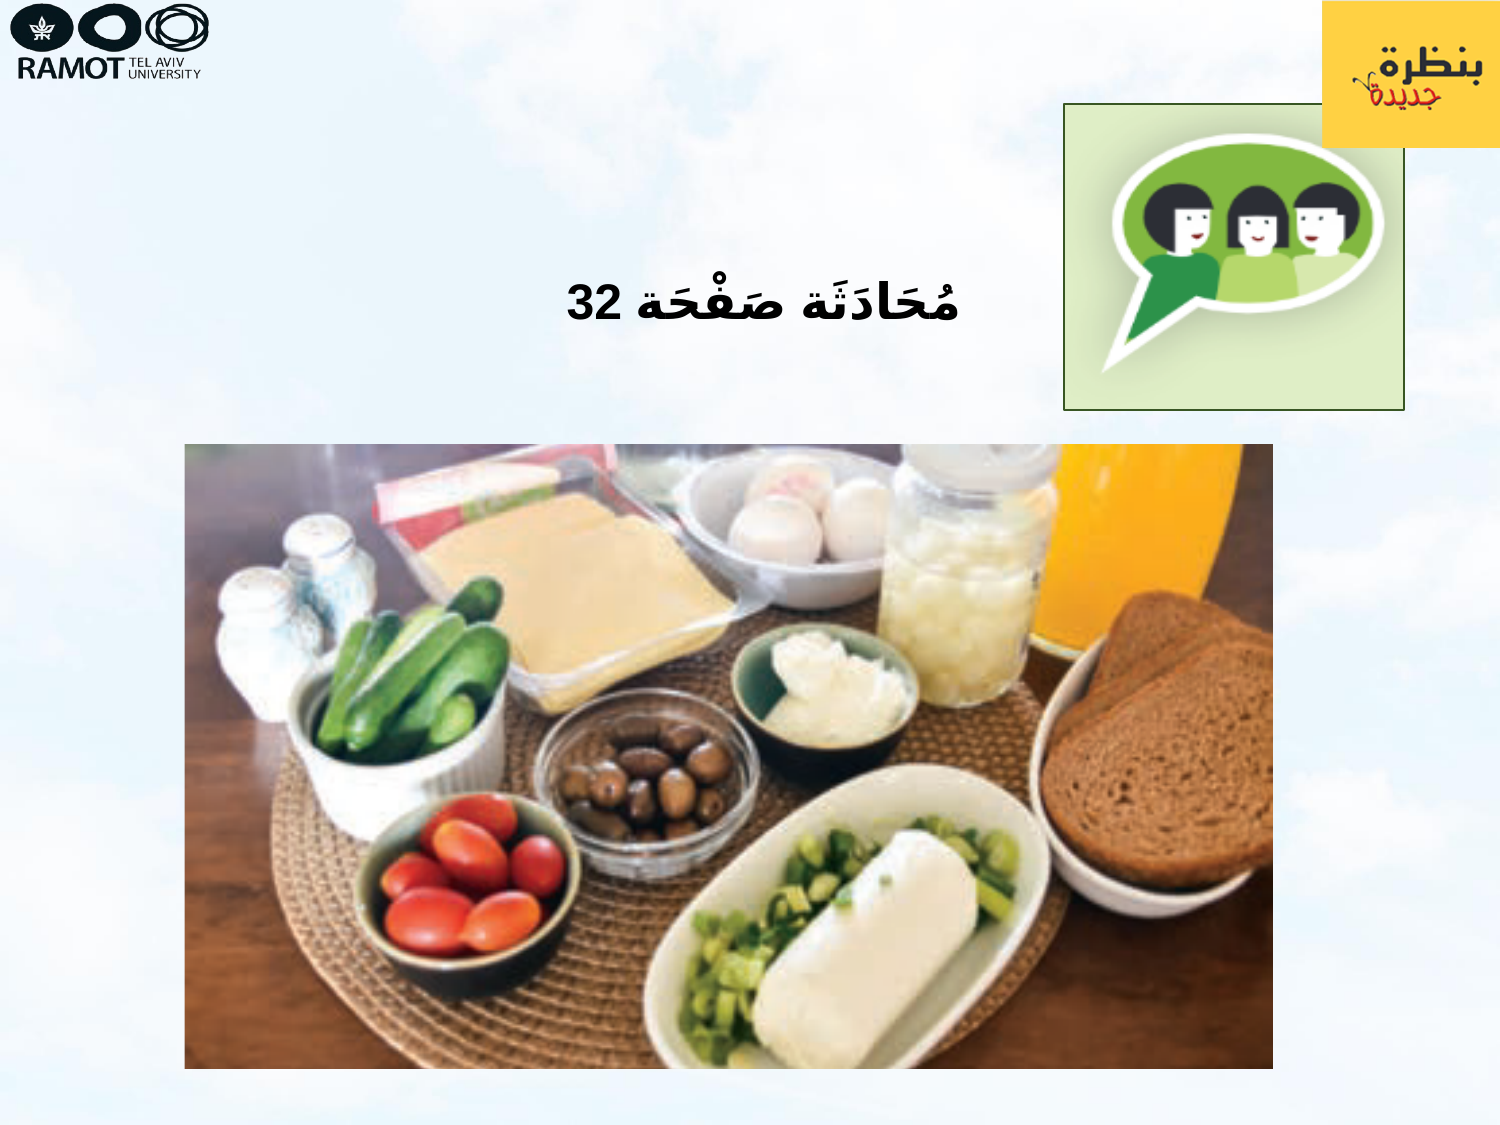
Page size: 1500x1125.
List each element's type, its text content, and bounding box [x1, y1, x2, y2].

text_box مُحَادَثَة صَفْحَة 32 [481, 262, 976, 338]
picture [0, 0, 1500, 1125]
